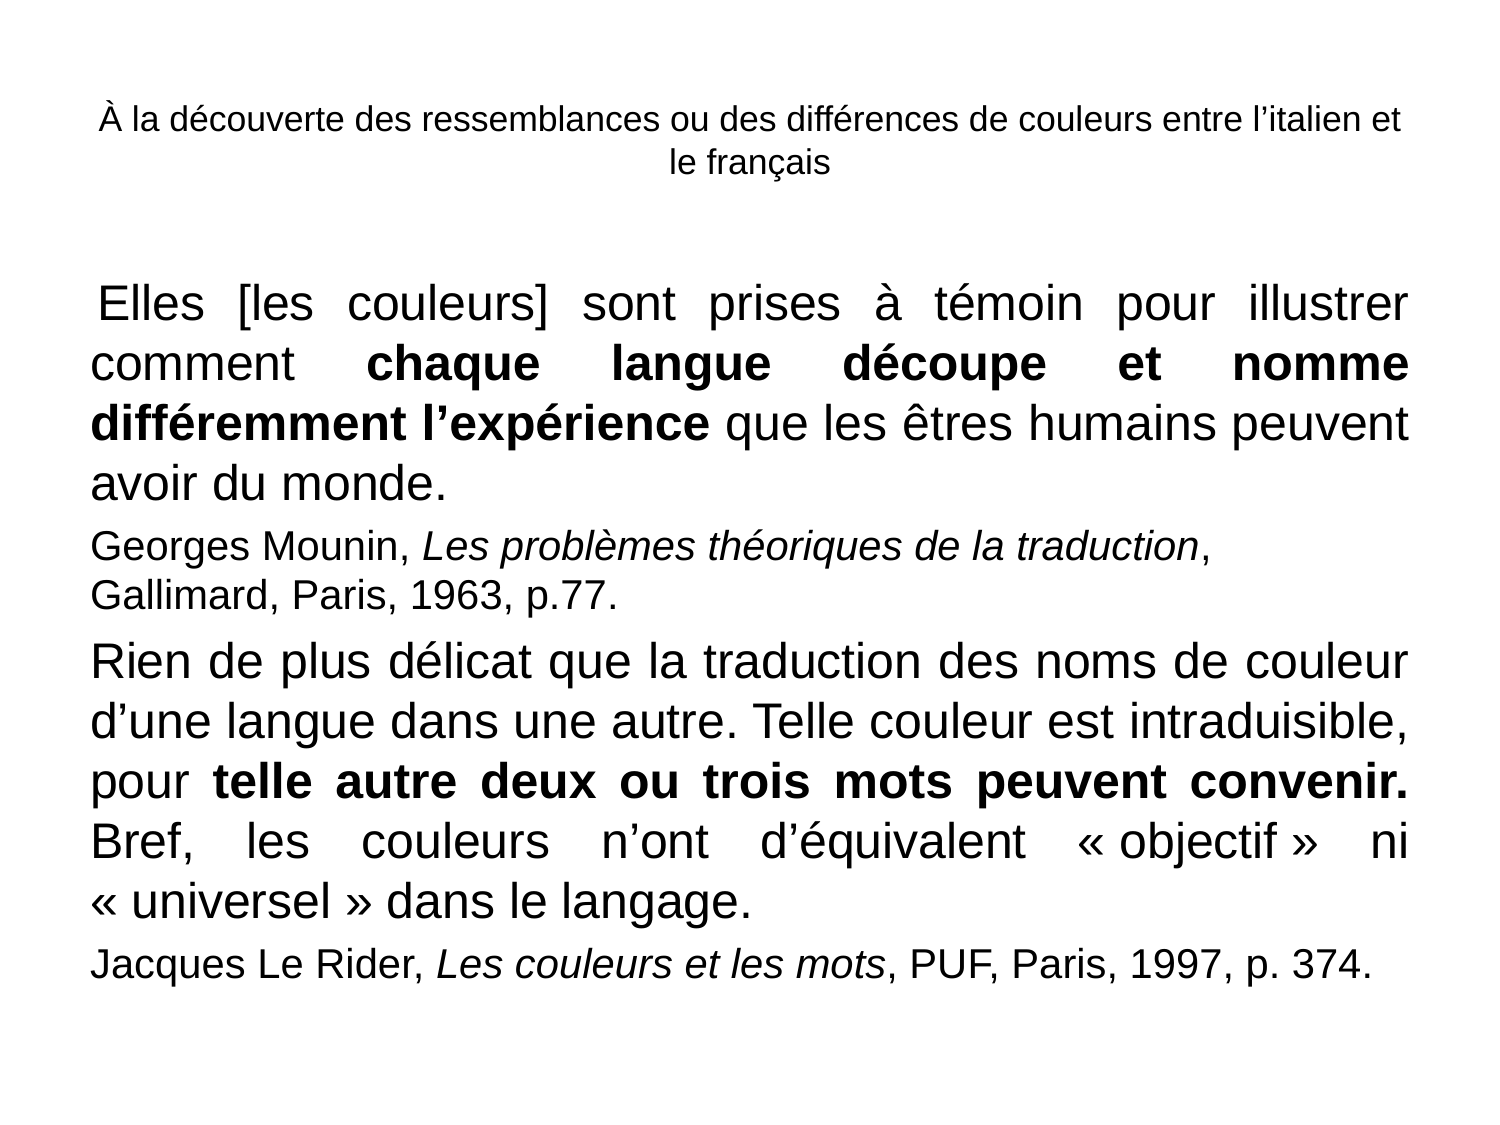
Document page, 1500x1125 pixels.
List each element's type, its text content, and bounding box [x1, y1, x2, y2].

title À la découverte des ressemblances ou des différences de couleurs entre l’italien et le français [75, 45, 1425, 233]
list Elles [les couleurs] sont prises à témoin pour illustrer comment chaque langue découpe et nomme différemment l’expérience que les êtres humains peuvent avoir du monde. Georges Mounin, Les problèmes théoriques de la traduction, Gallimard, Paris, 1963, p.77. Rien de plus délicat que la traduction des noms de couleur d’une langue dans une autre. Telle couleur est intraduisible, pour telle autre deux ou trois mots peuvent convenir. Bref, les couleurs n’ont d’équivalent « objectif » ni « universel » dans le langage. Jacques Le Rider, Les couleurs et les mots, PUF, Paris, 1997, p. 374. [75, 262, 1425, 1005]
